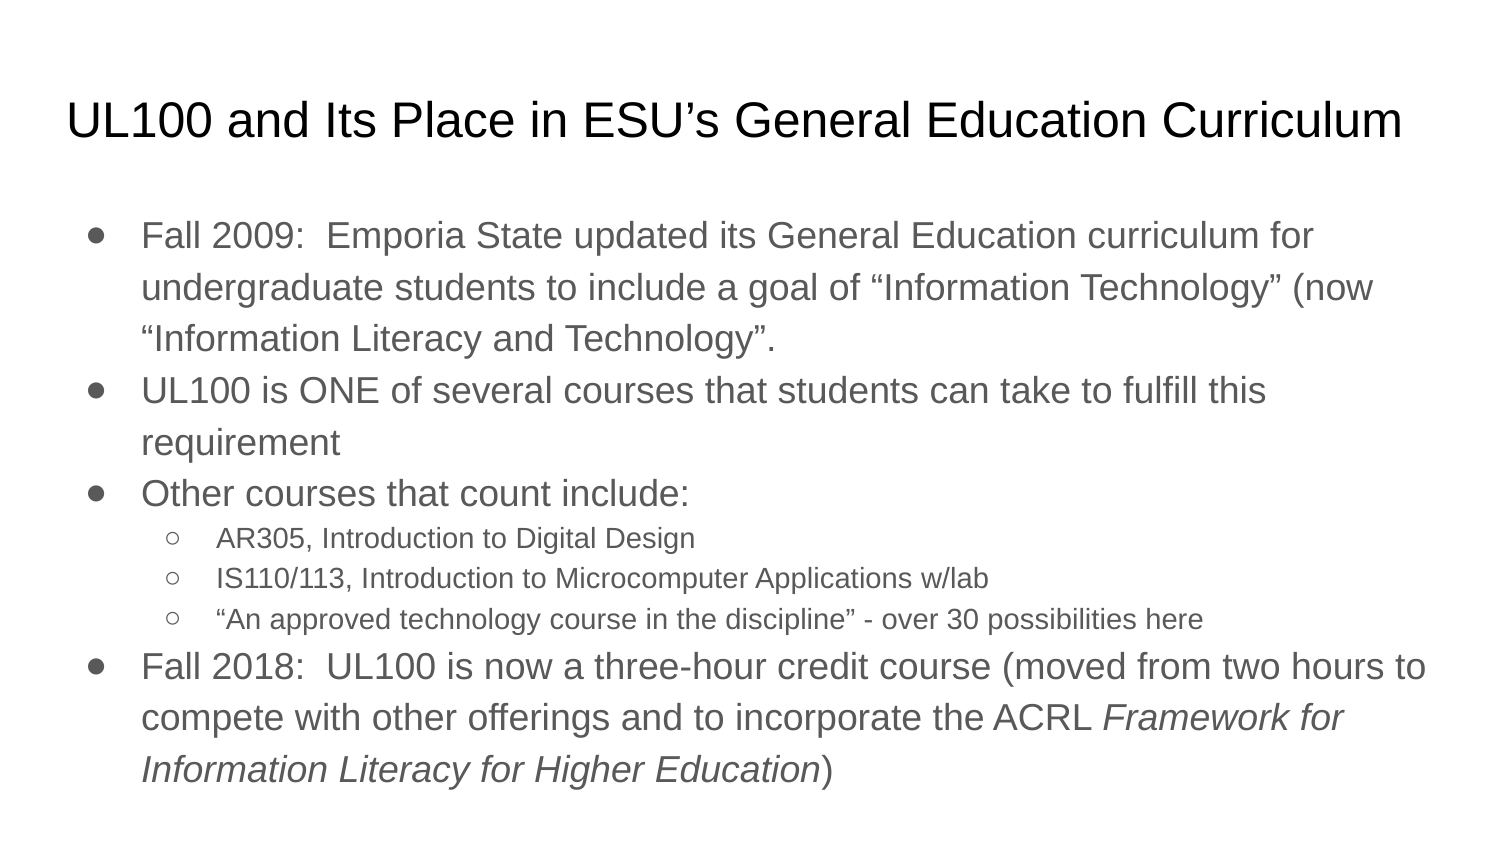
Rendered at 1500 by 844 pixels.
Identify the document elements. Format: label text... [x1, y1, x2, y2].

title UL100 and Its Place in ESU’s General Education Curriculum [51, 72, 1449, 167]
list Fall 2009: Emporia State updated its General Education curriculum for undergraduate students to include a goal of “Information Technology” (now “Information Literacy and Technology”. UL100 is ONE of several courses that students can take to fulfill this requirement Other courses that count include: AR305, Introduction to Digital Design IS110/113, Introduction to Microcomputer Applications w/lab “An approved technology course in the discipline” - over 30 possibilities here Fall 2018: UL100 is now a three-hour credit course (moved from two hours to compete with other offerings and to incorporate the ACRL Framework for Information Literacy for Higher Education) [51, 189, 1449, 750]
